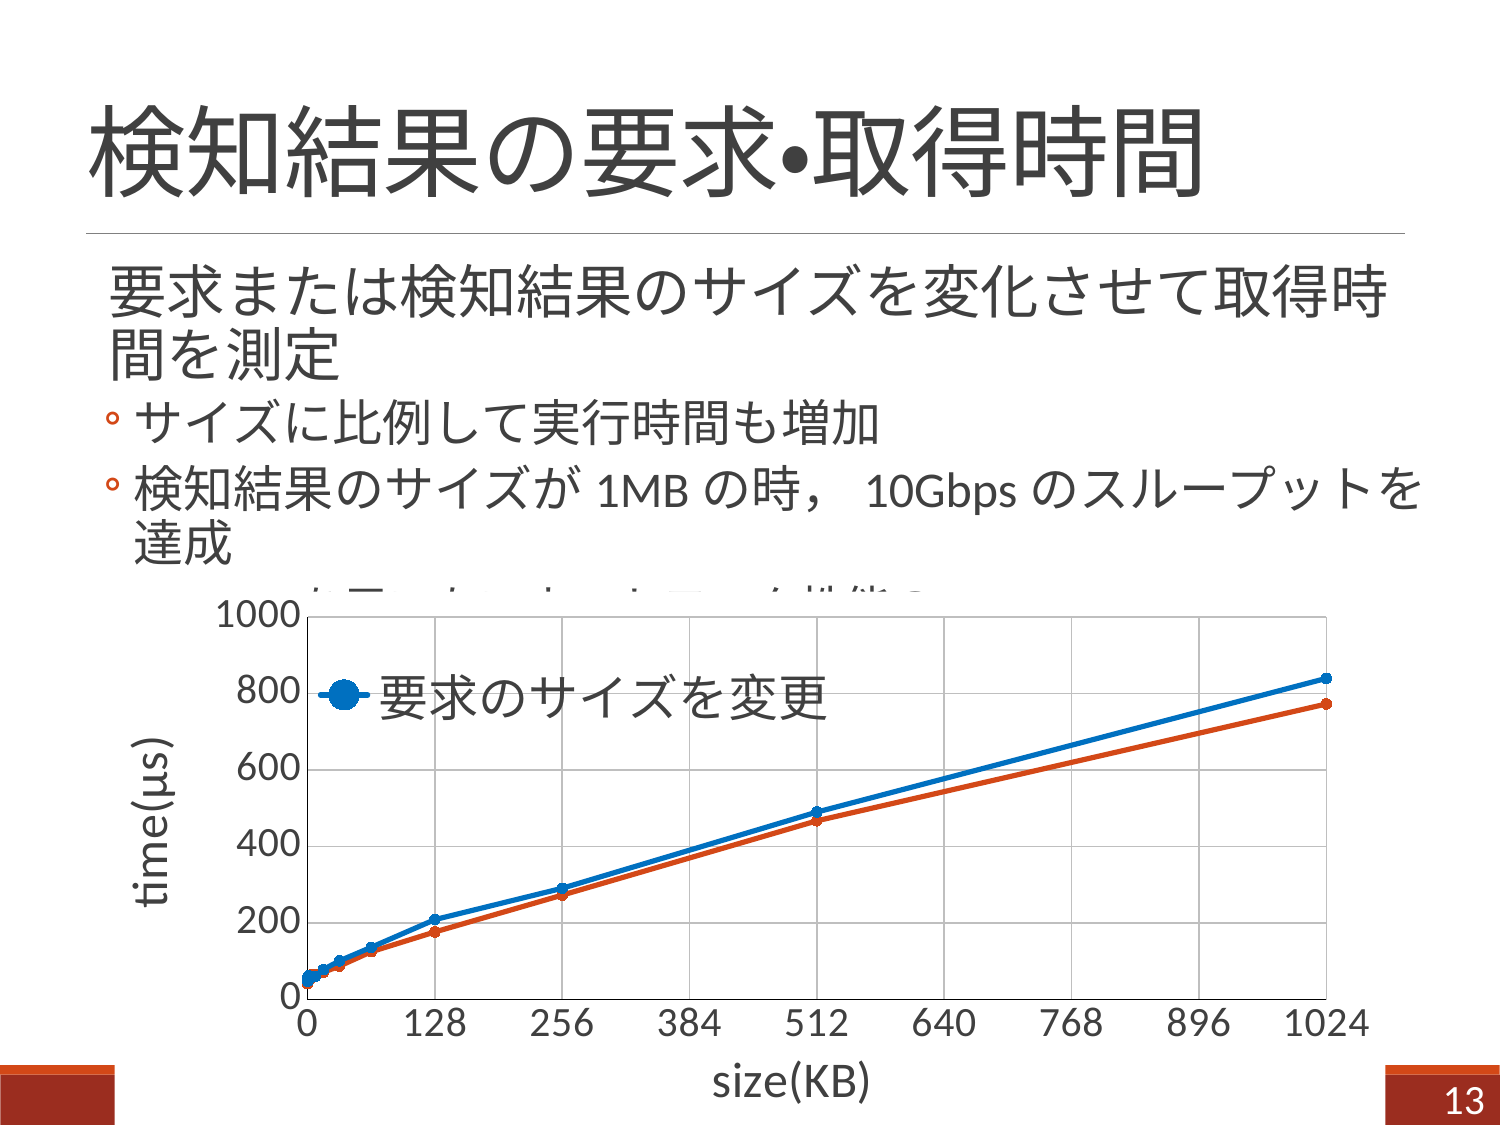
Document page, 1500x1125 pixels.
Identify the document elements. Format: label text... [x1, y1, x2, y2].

chart [114, 591, 1386, 1125]
title 検知結果の要求・取得時間 [70, 42, 1430, 218]
slide_number 13 [1395, 1065, 1500, 1125]
list 要求または検知結果のサイズを変化させて取得時間を測定 サイズに比例して実行時間も増加 検知結果のサイズが1MBの時，10Gbpsのスループットを達成 GRASSを用いないネットワーク性能の82% [70, 256, 1430, 1038]
